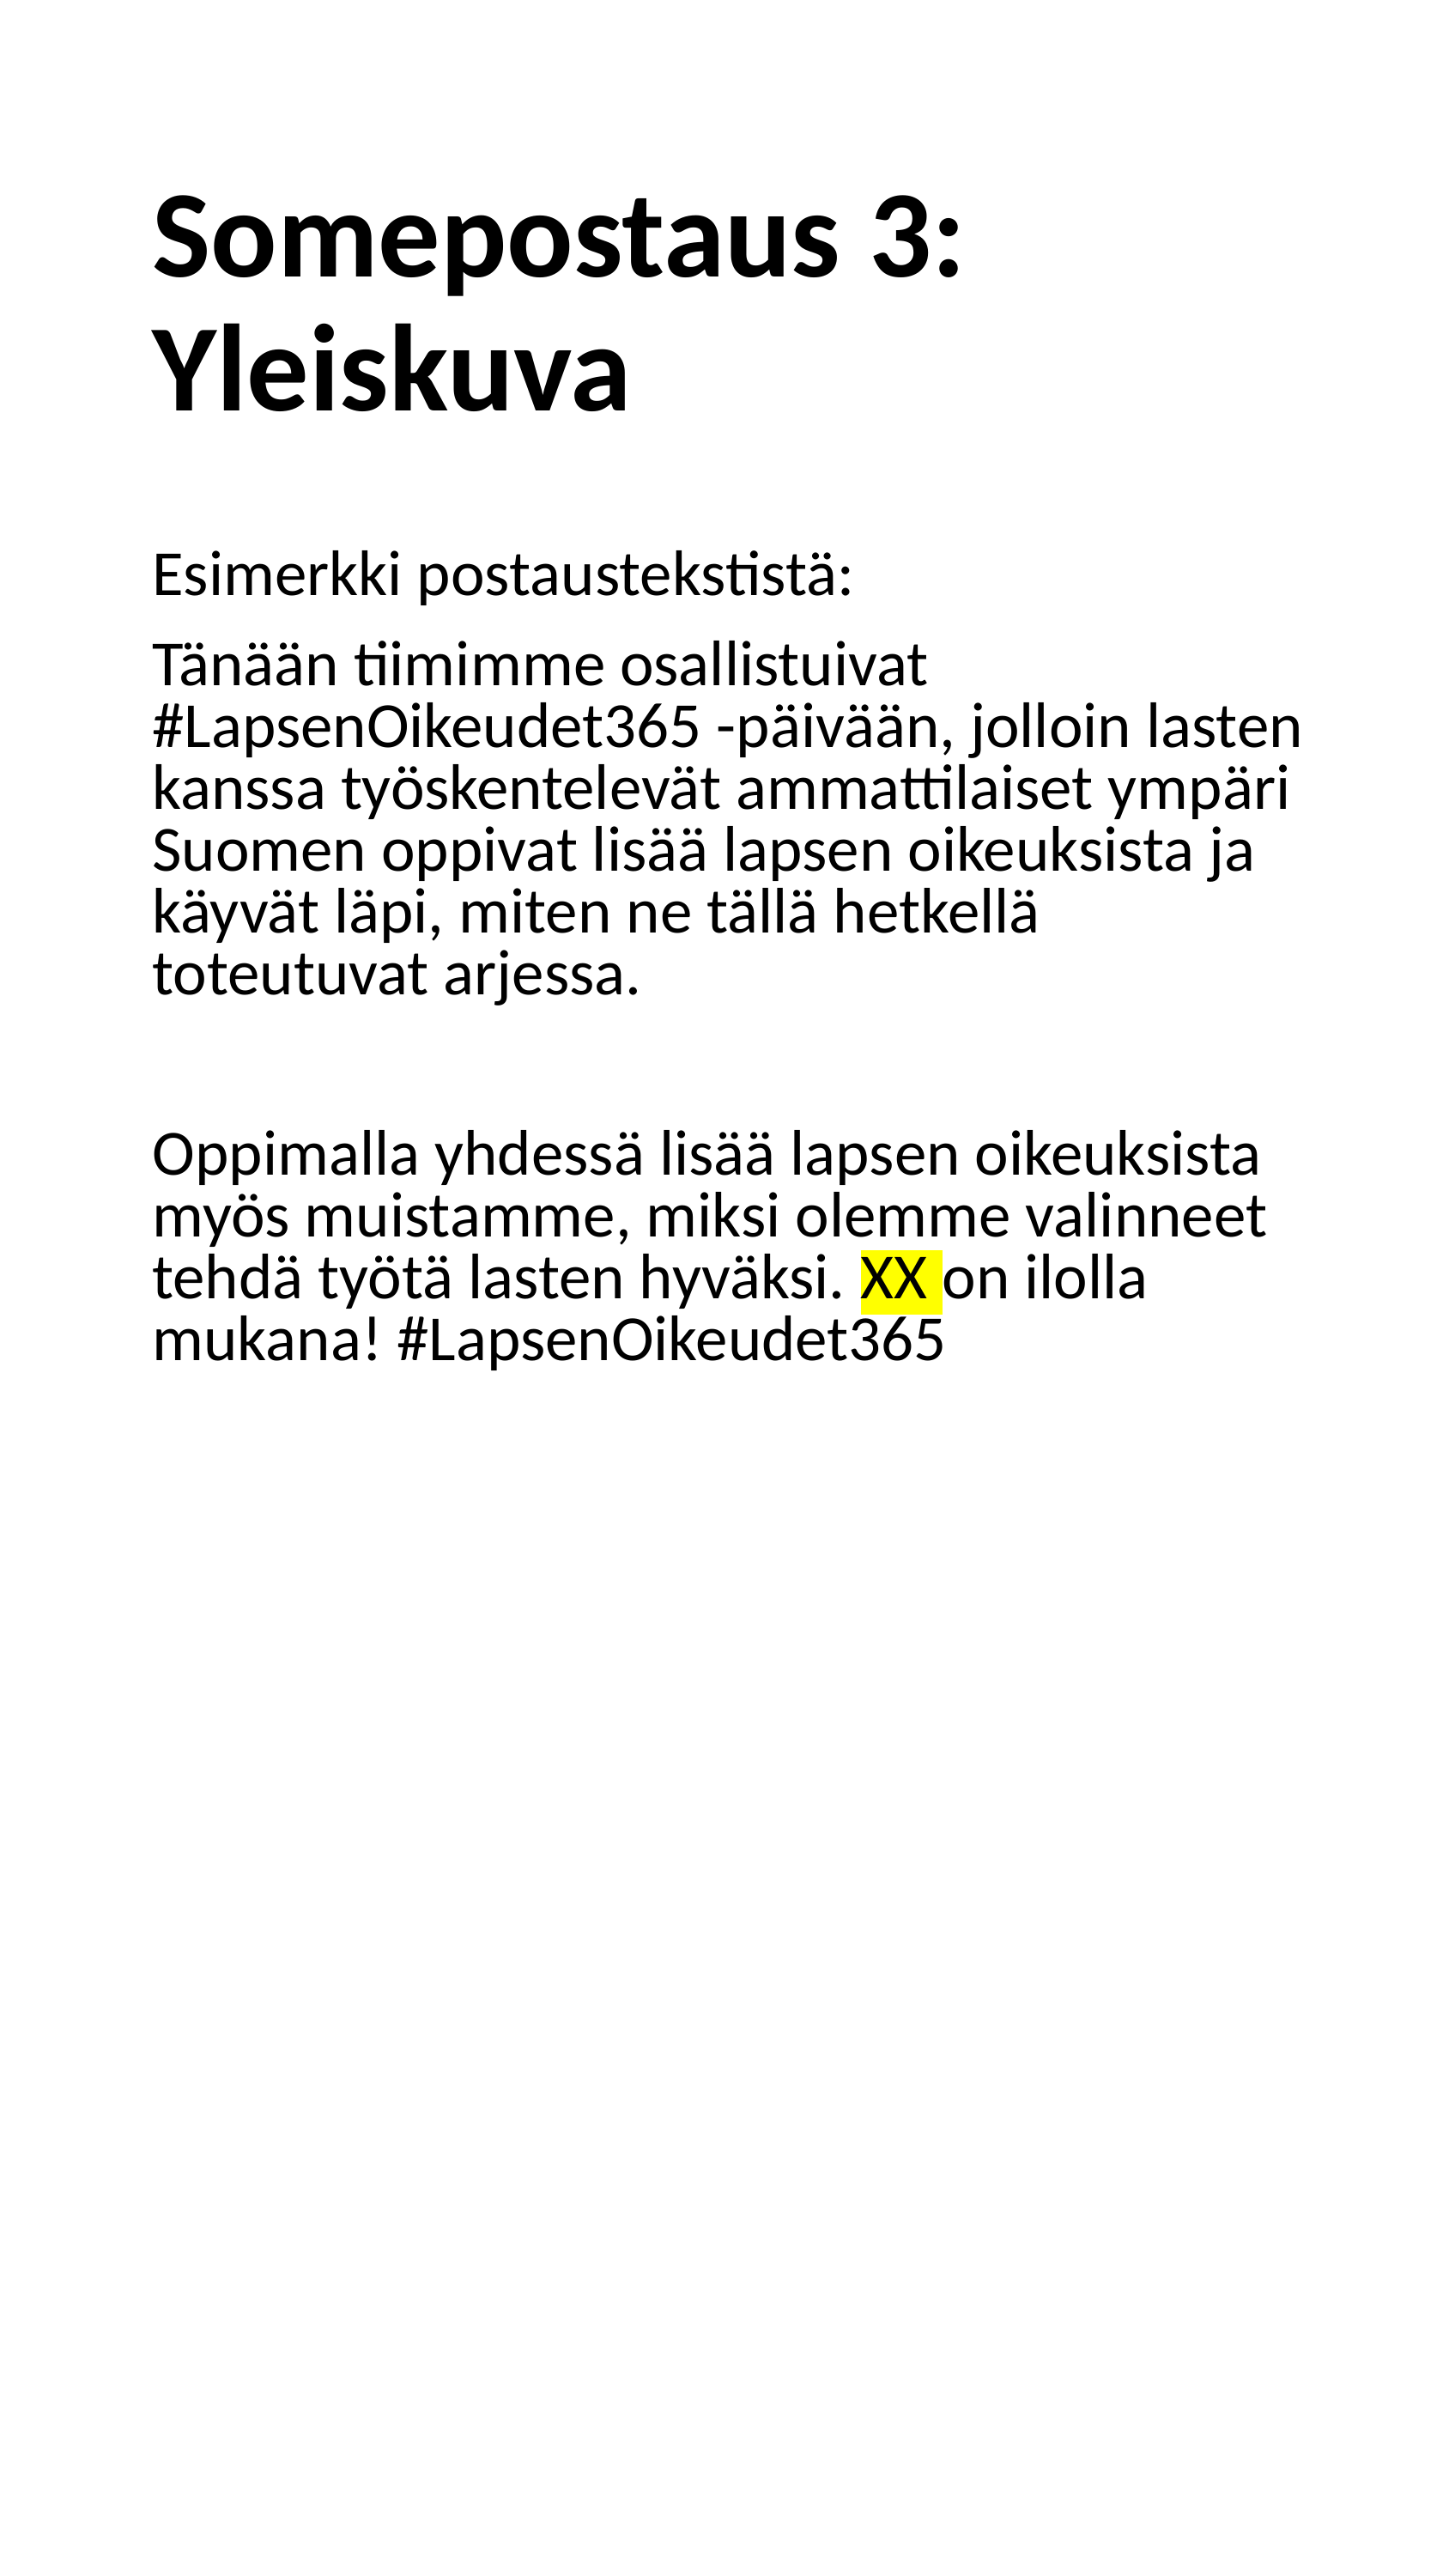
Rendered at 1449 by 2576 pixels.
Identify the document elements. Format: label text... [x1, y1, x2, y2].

text_box Esimerkki postaustekstistä: Tänään tiimimme osallistuivat #LapsenOikeudet365 -päivään, jolloin lasten kanssa työskentelevät ammattilaiset ympäri Suomen oppivat lisää lapsen oikeuksista ja käyvät läpi, miten ne tällä hetkellä toteutuvat arjessa. Oppimalla yhdessä lisää lapsen oikeuksista myös muistamme, miksi olemme valinneet tehdä työtä lasten hyväksi. XX on ilolla mukana! #LapsenOikeudet365 [139, 539, 1329, 1827]
text_box Somepostaus 3: Yleiskuva [139, 107, 1329, 501]
